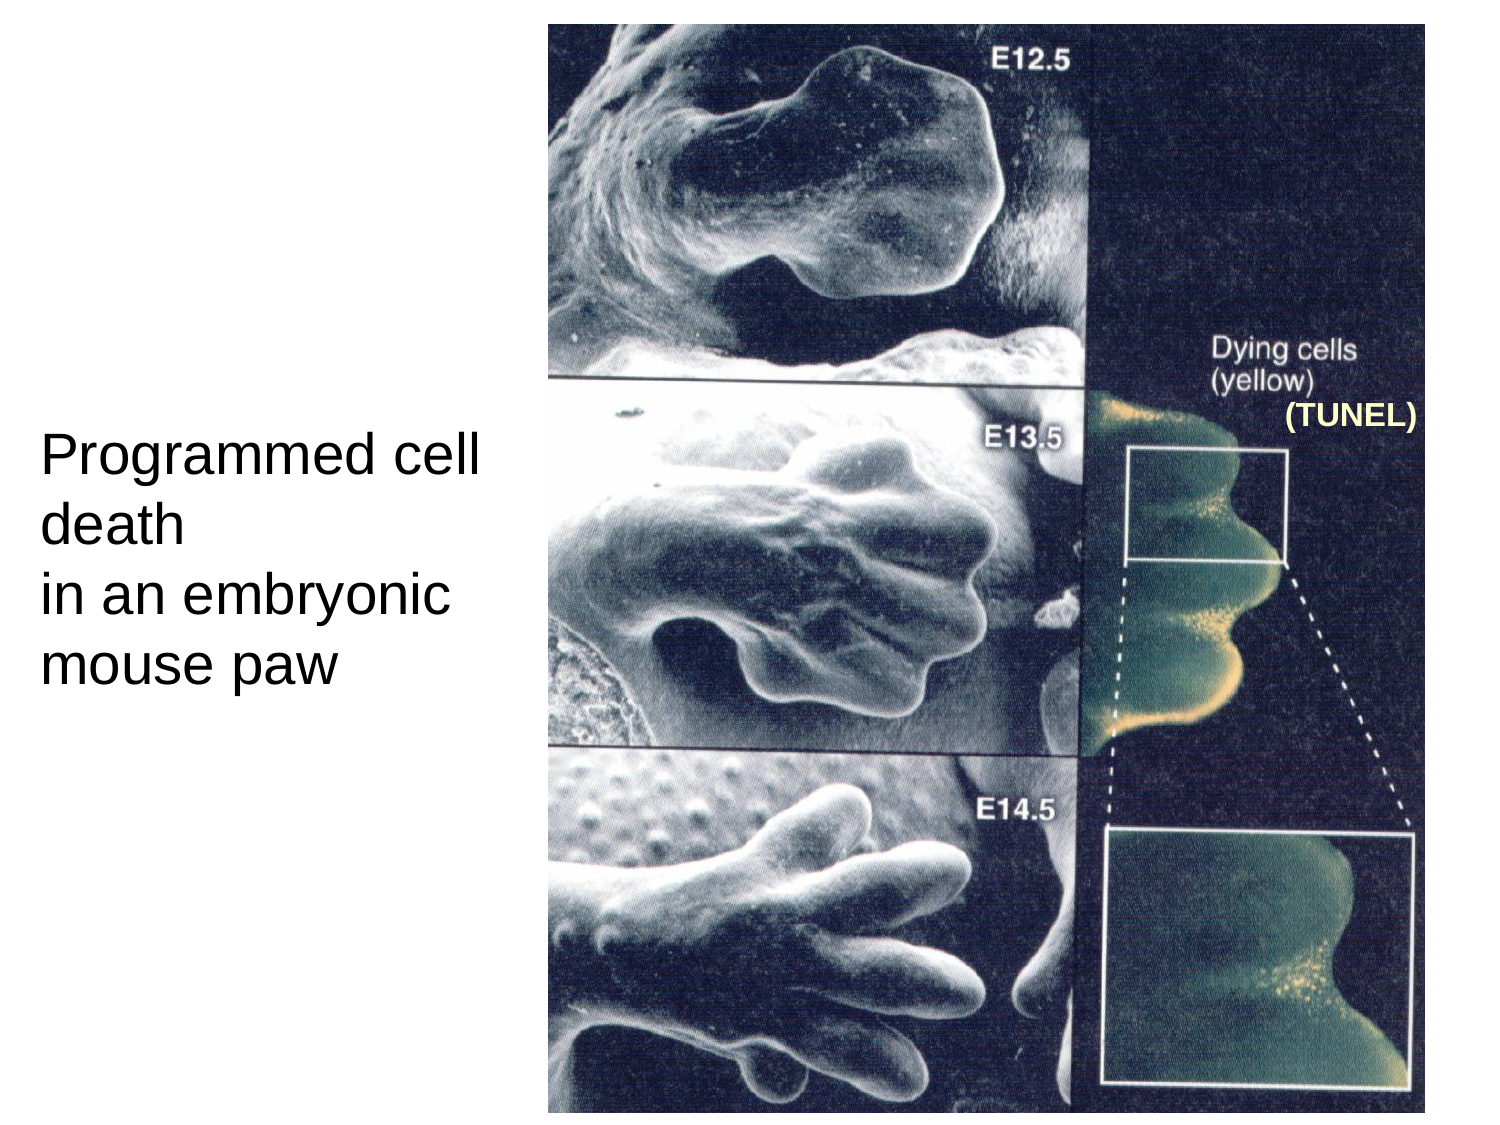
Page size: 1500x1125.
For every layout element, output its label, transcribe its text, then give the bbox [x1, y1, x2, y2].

picture [548, 24, 1426, 1113]
text_box Programmed cell death in an embryonic mouse paw [25, 408, 513, 704]
